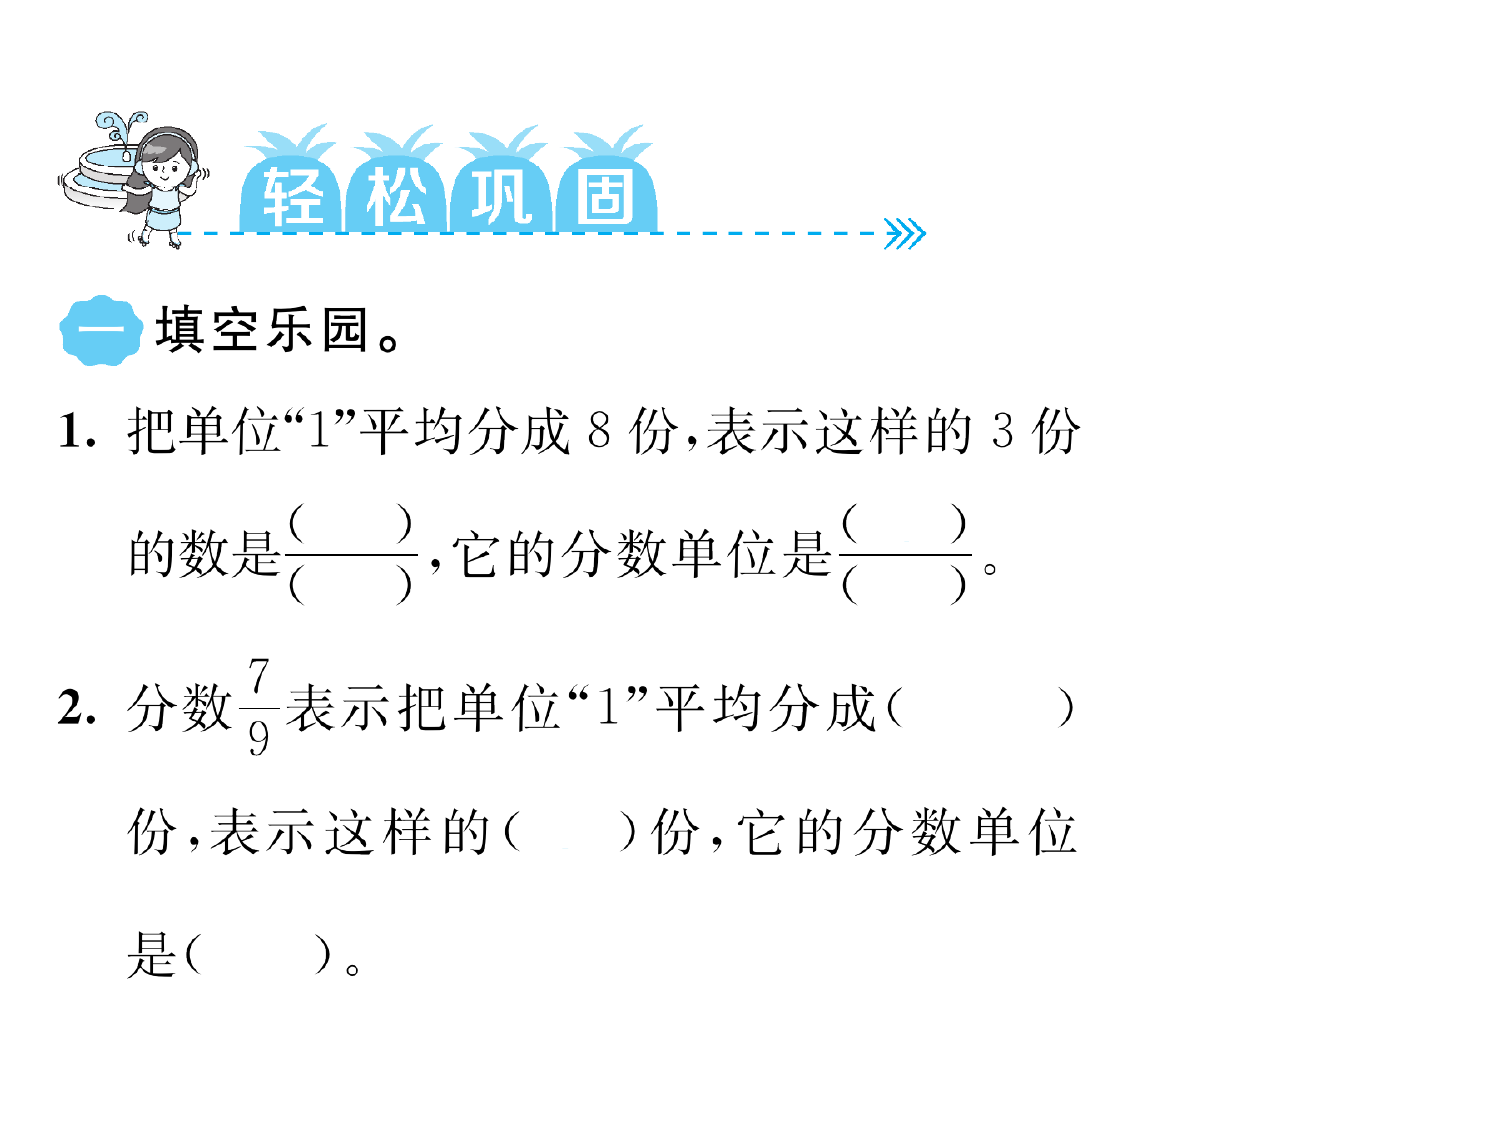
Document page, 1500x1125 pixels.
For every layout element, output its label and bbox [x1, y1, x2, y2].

picture [52, 78, 1199, 1023]
